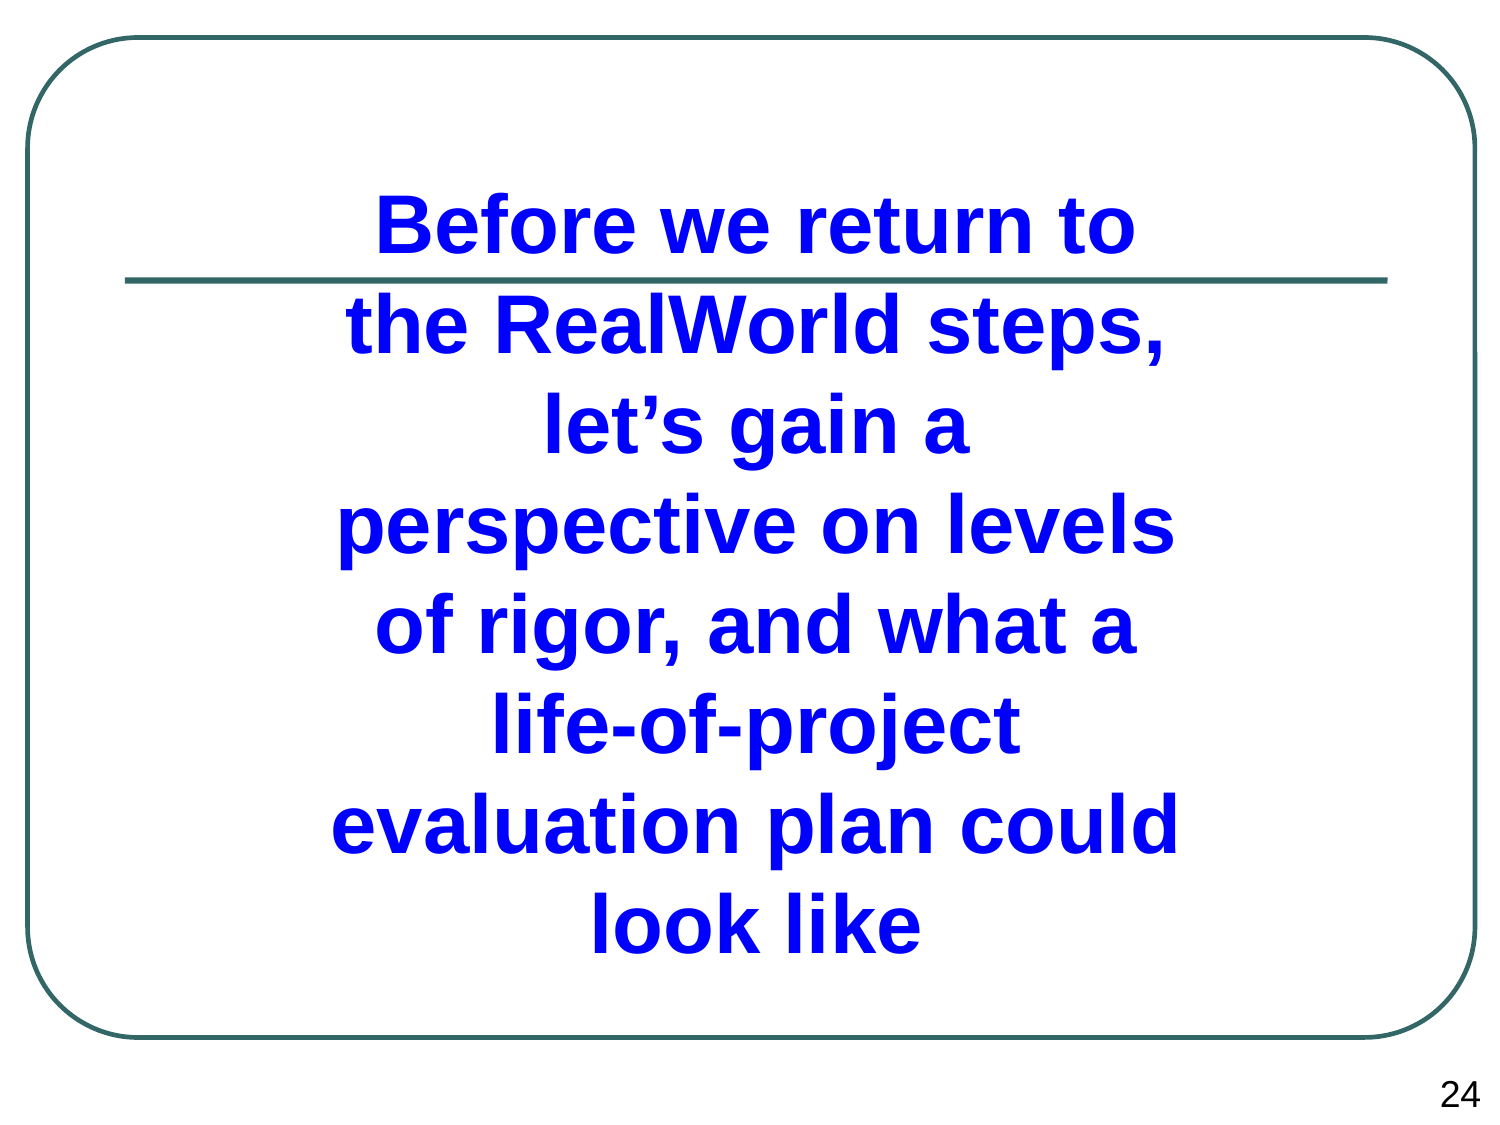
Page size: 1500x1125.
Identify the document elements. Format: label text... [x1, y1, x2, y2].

text_box Before we return to the RealWorld steps, let’s gain a perspective on levels of rigor, and what a life-of-project evaluation plan could look like [287, 162, 1225, 978]
text_box 24 [1425, 1062, 1500, 1123]
